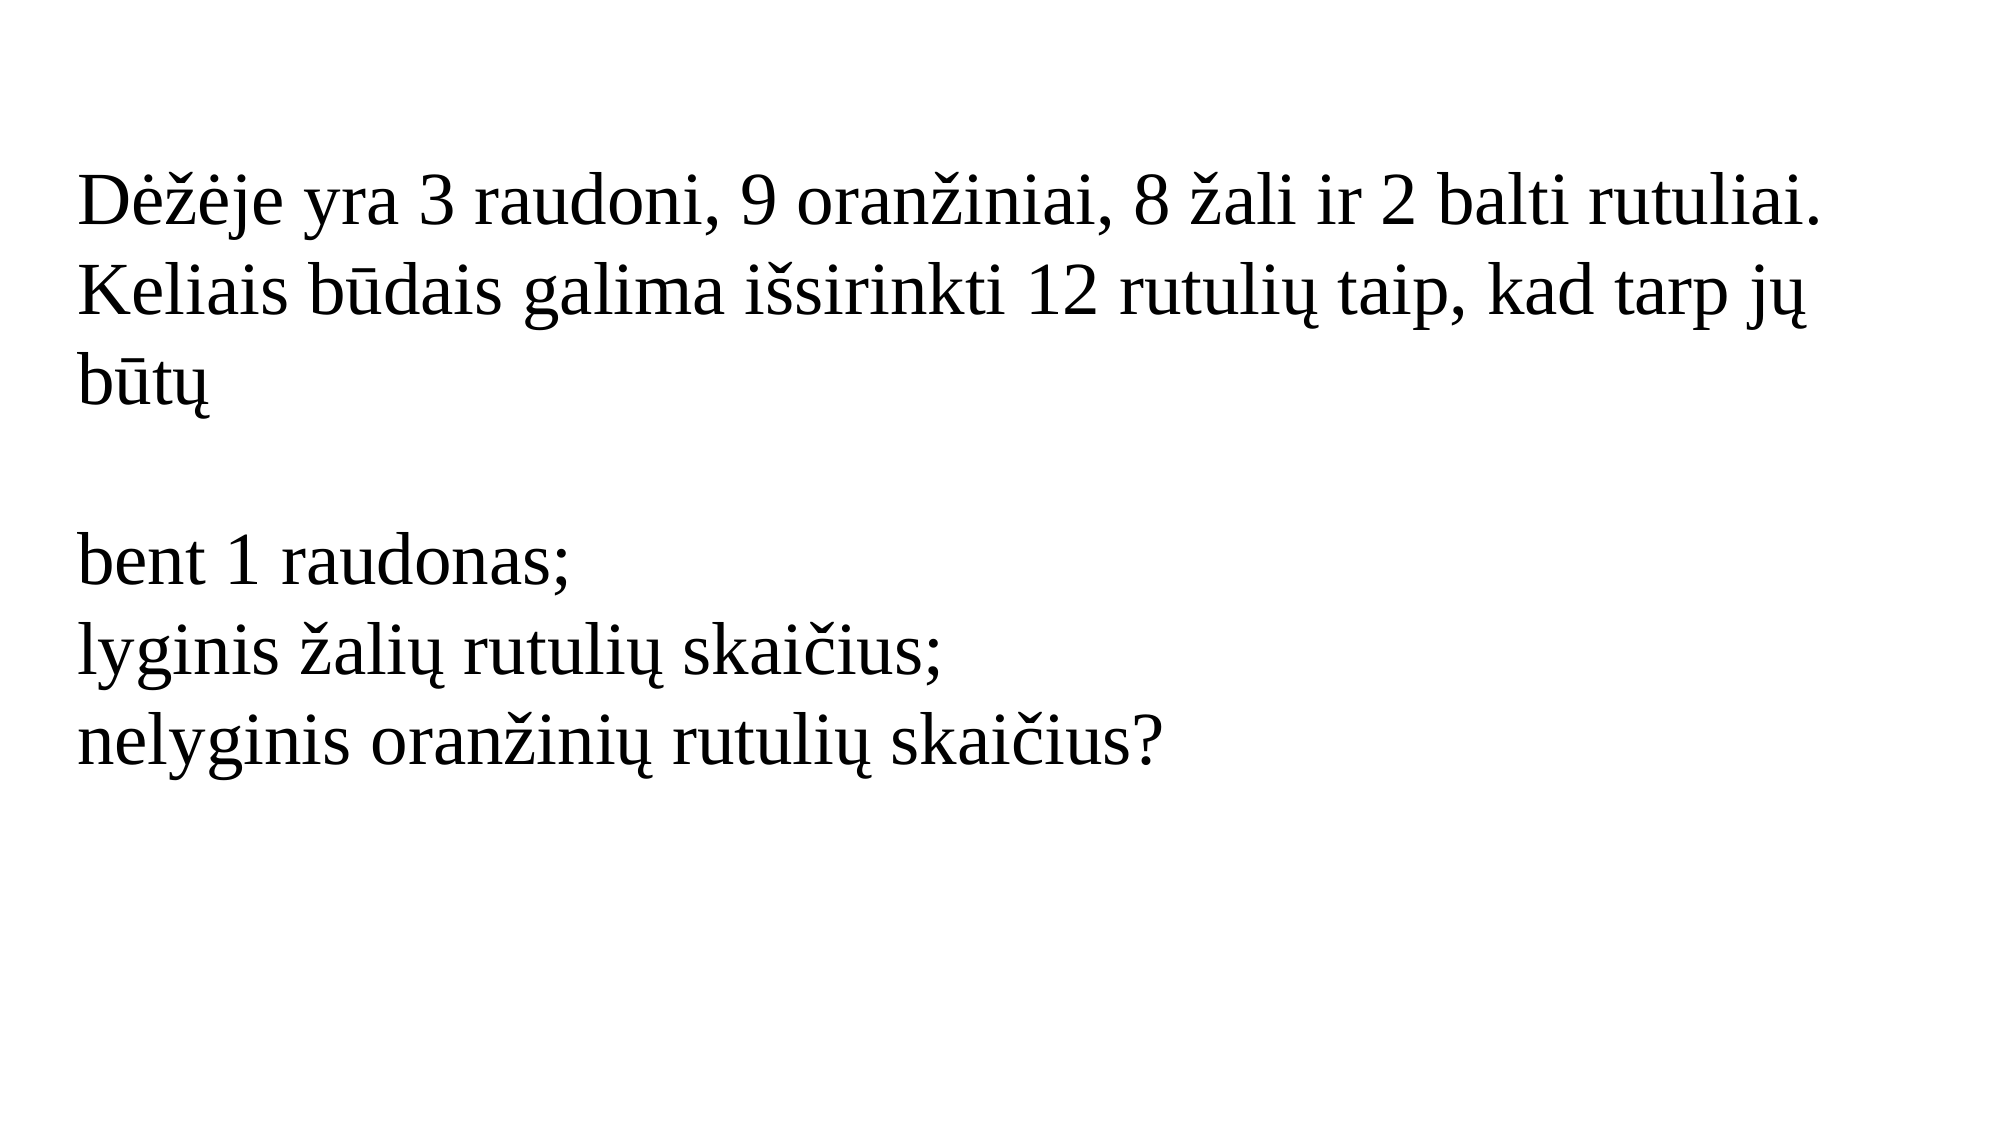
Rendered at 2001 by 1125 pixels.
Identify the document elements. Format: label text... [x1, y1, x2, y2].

text_box Dėžėje yra 3 raudoni, 9 oranžiniai, 8 žali ir 2 balti rutuliai. Keliais būdais galima išsirinkti 12 rutulių taip, kad tarp jų būtų bent 1 raudonas; lyginis žalių rutulių skaičius; nelyginis oranžinių rutulių skaičius? [62, 142, 1927, 877]
